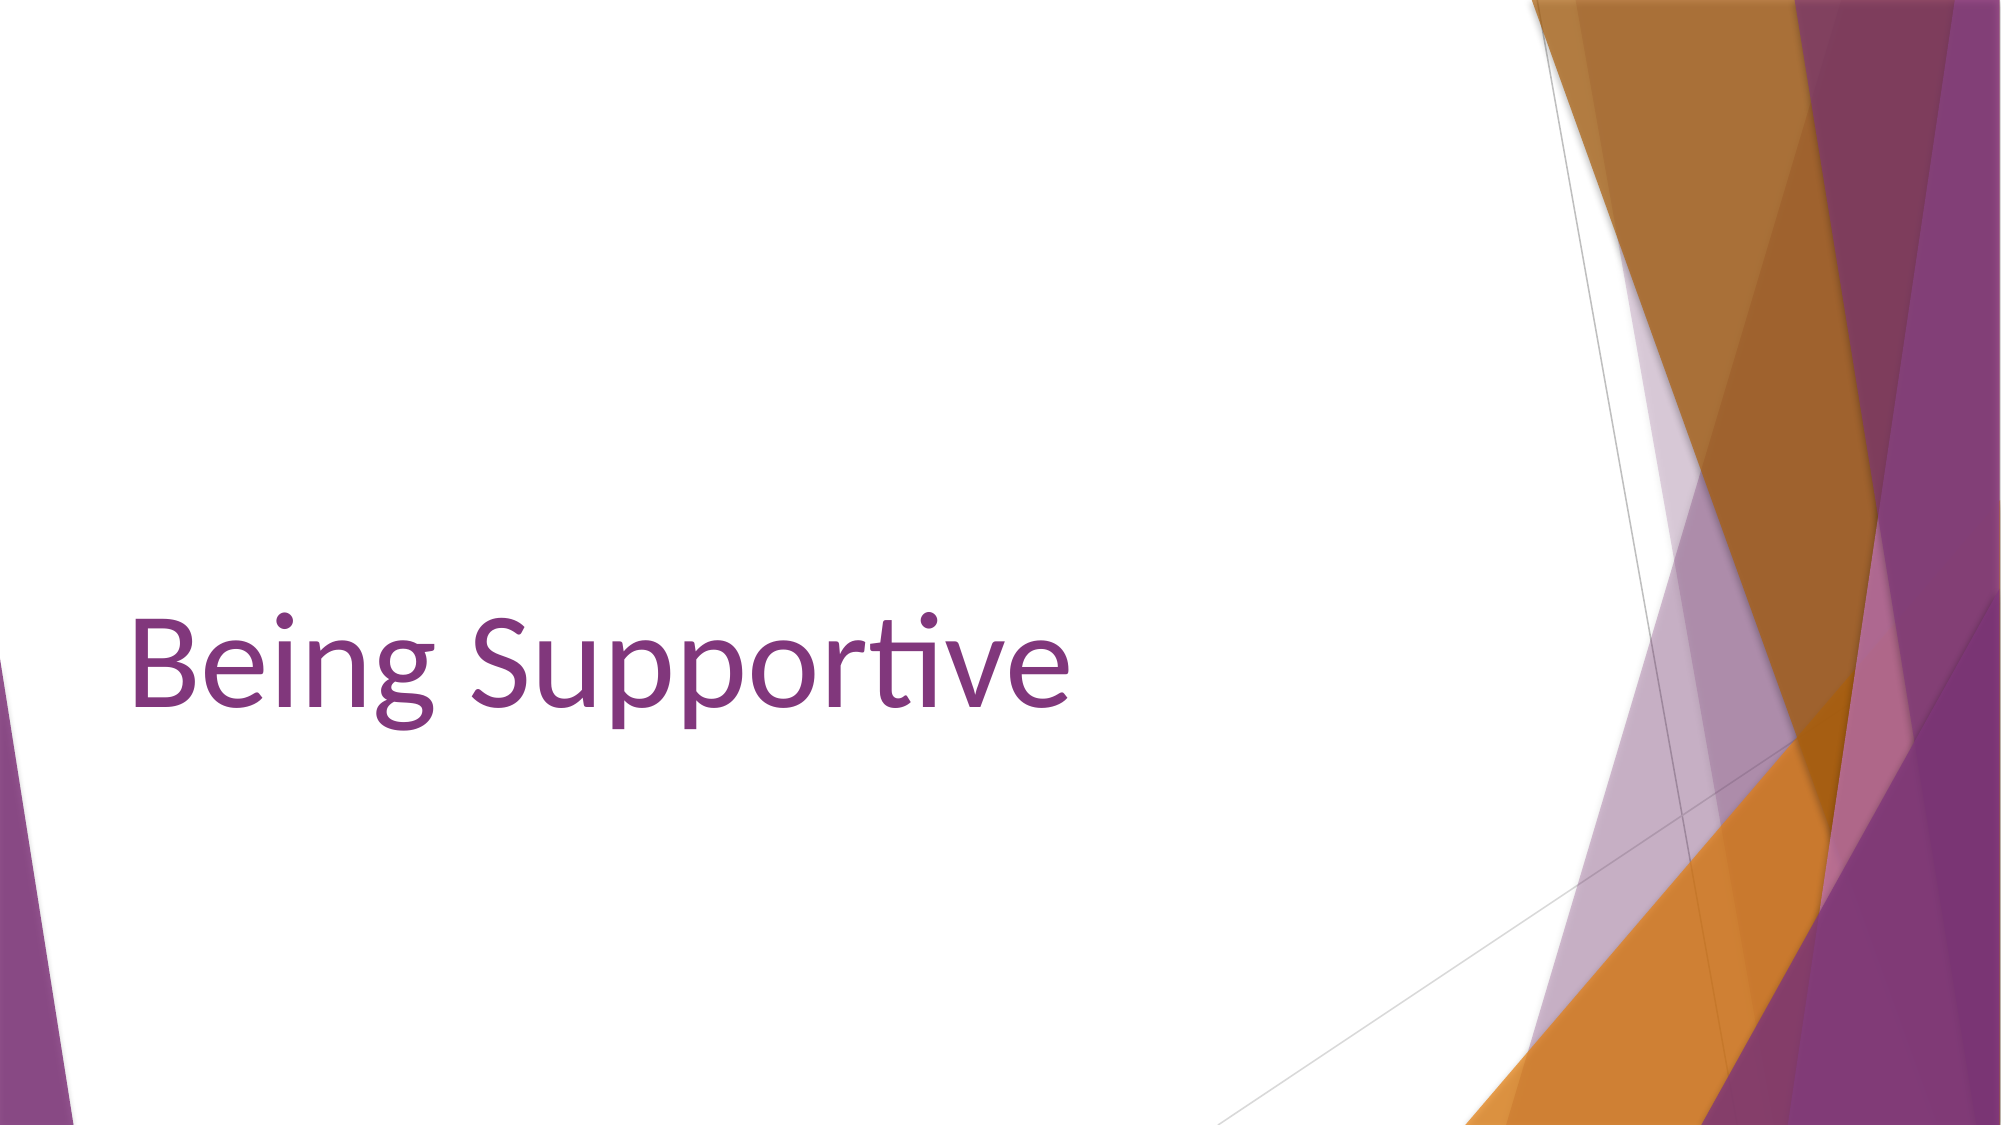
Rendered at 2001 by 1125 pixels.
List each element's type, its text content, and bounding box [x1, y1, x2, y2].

title Being Supportive [111, 443, 1522, 743]
